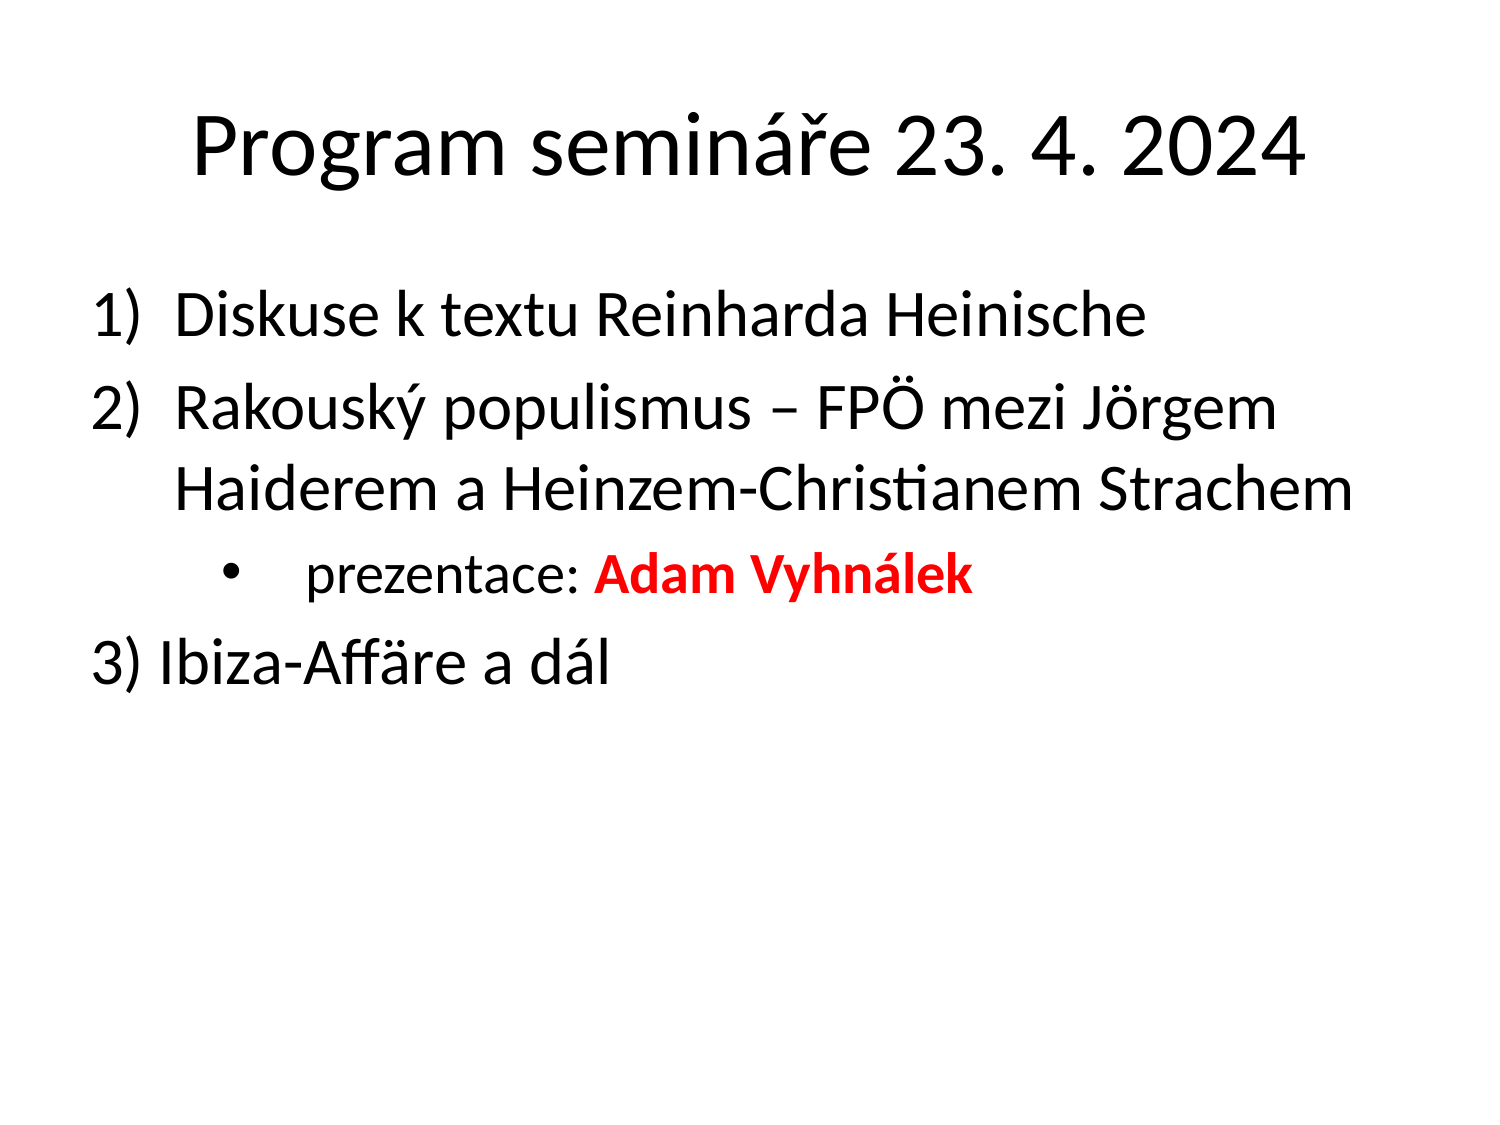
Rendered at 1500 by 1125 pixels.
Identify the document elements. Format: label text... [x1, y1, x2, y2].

list Diskuse k textu Reinharda Heinische Rakouský populismus – FPÖ mezi Jörgem Haiderem a Heinzem-Christianem Strachem prezentace: Adam Vyhnálek 3) Ibiza-Affäre a dál [74, 262, 1426, 1006]
title Program semináře 23. 4. 2024 [74, 44, 1426, 233]
